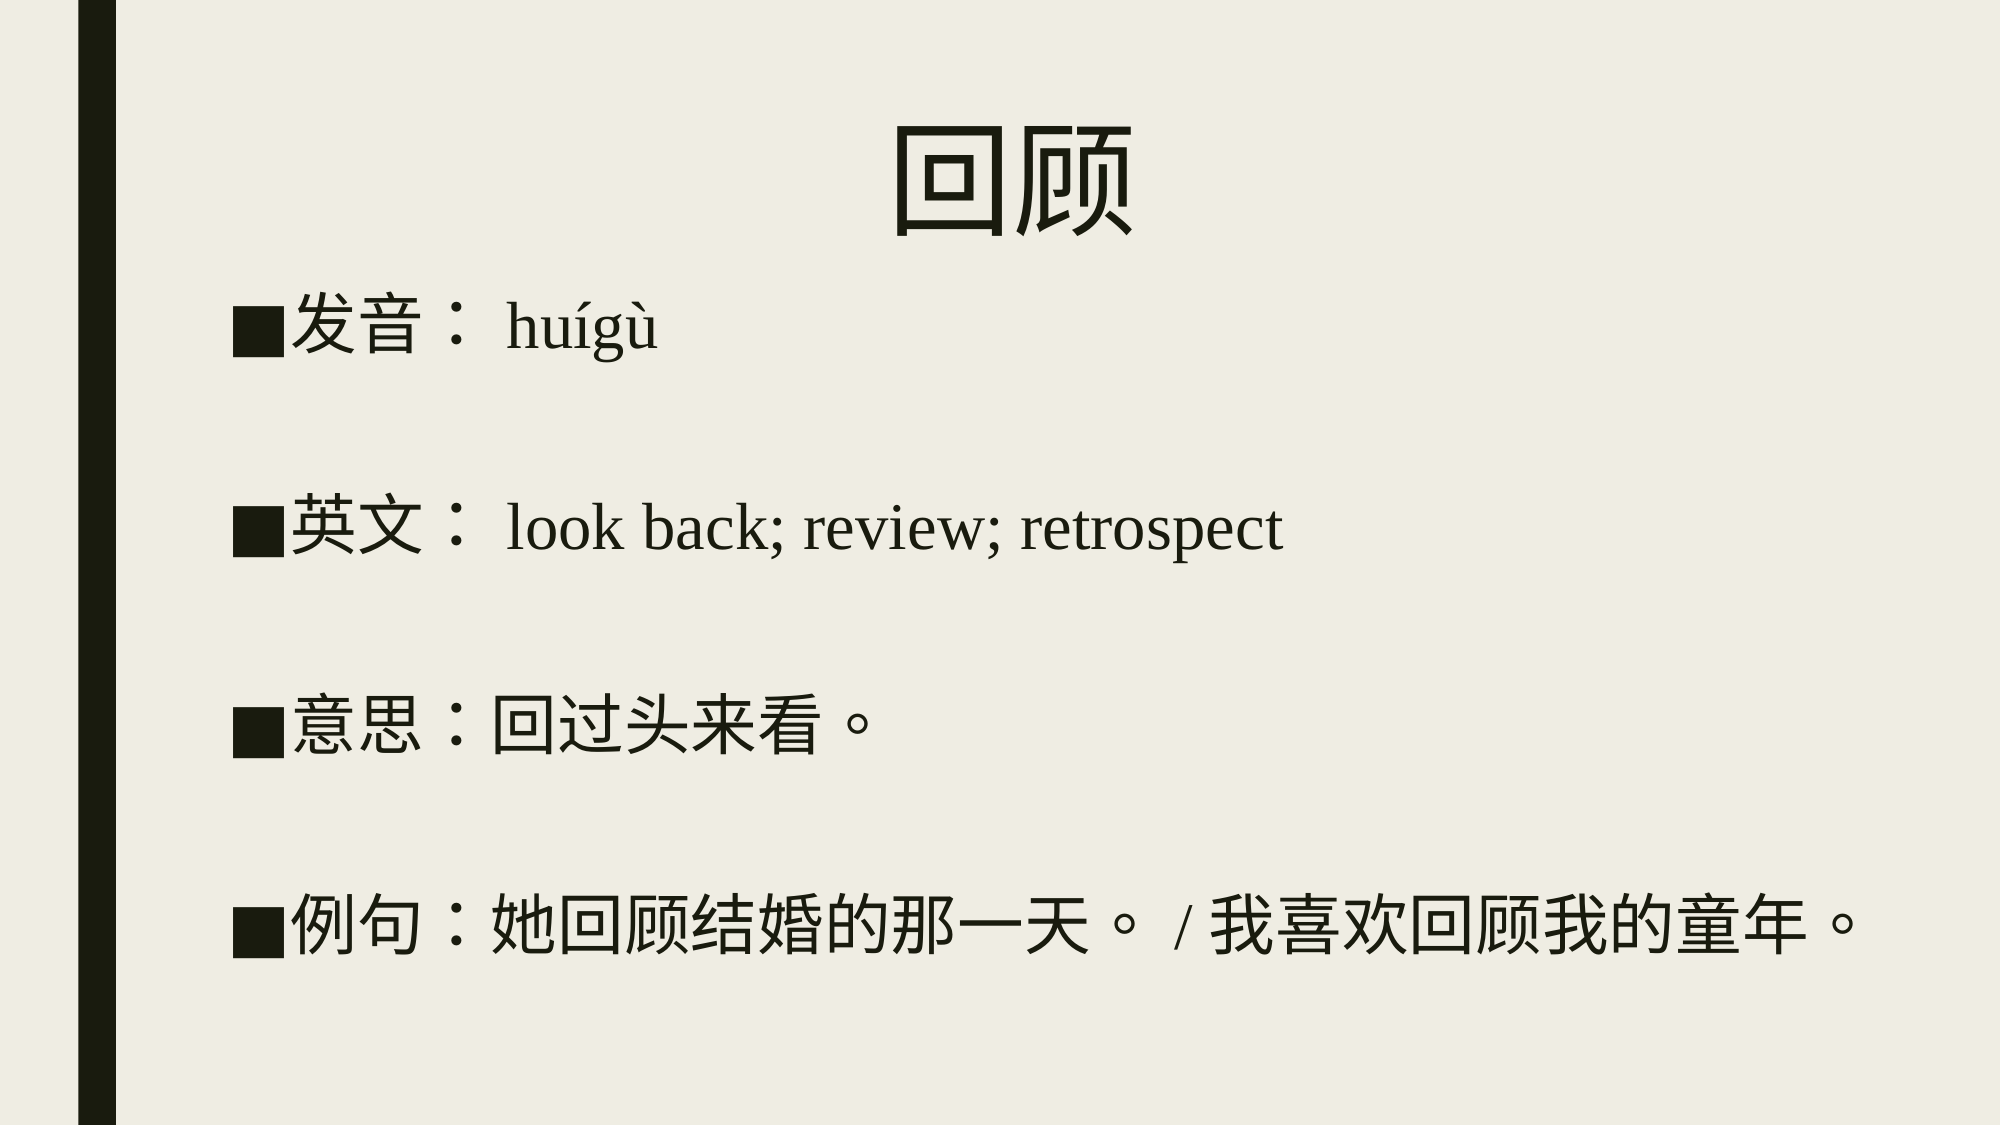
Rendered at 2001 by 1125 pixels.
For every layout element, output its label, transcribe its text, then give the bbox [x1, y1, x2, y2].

title 回顾 [225, 112, 1800, 281]
list 发音：huígù 英文：look back; review; retrospect 意思：回过头来看。 例句：她回顾结婚的那一天。/我喜欢回顾我的童年。 [212, 281, 1871, 1010]
